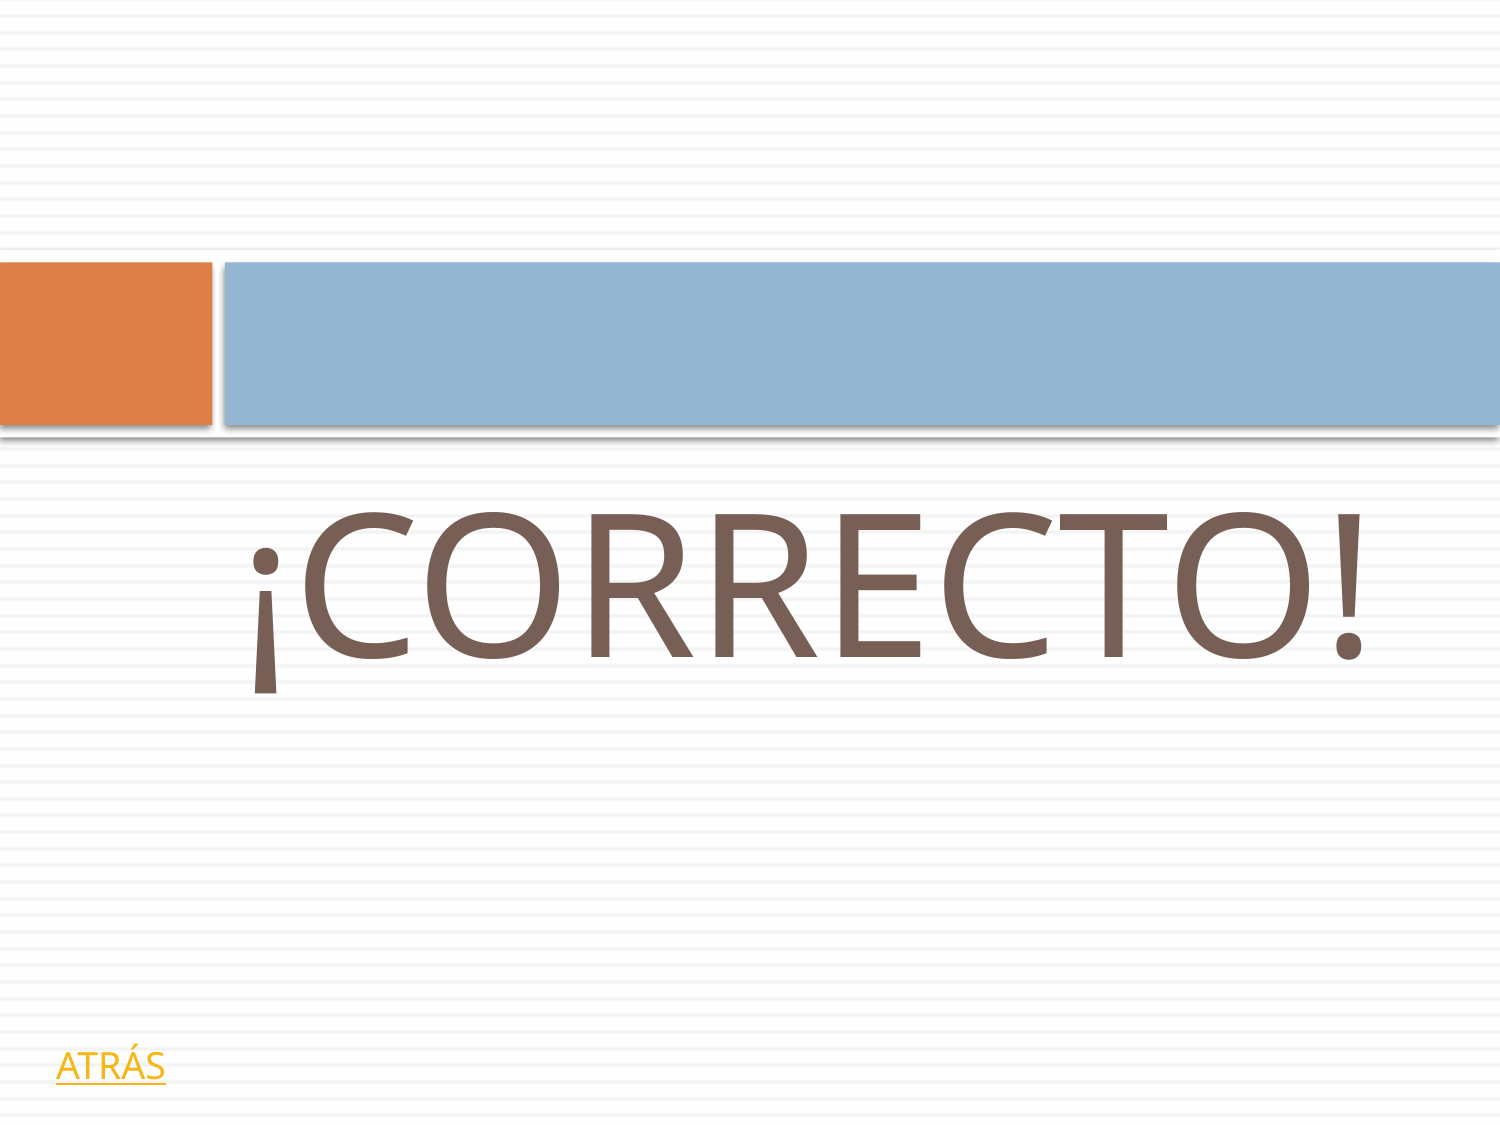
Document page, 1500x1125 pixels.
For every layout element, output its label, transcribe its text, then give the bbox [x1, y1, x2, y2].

text_box ATRÁS [41, 1034, 302, 1101]
list ¡CORRECTO! [225, 450, 1394, 725]
